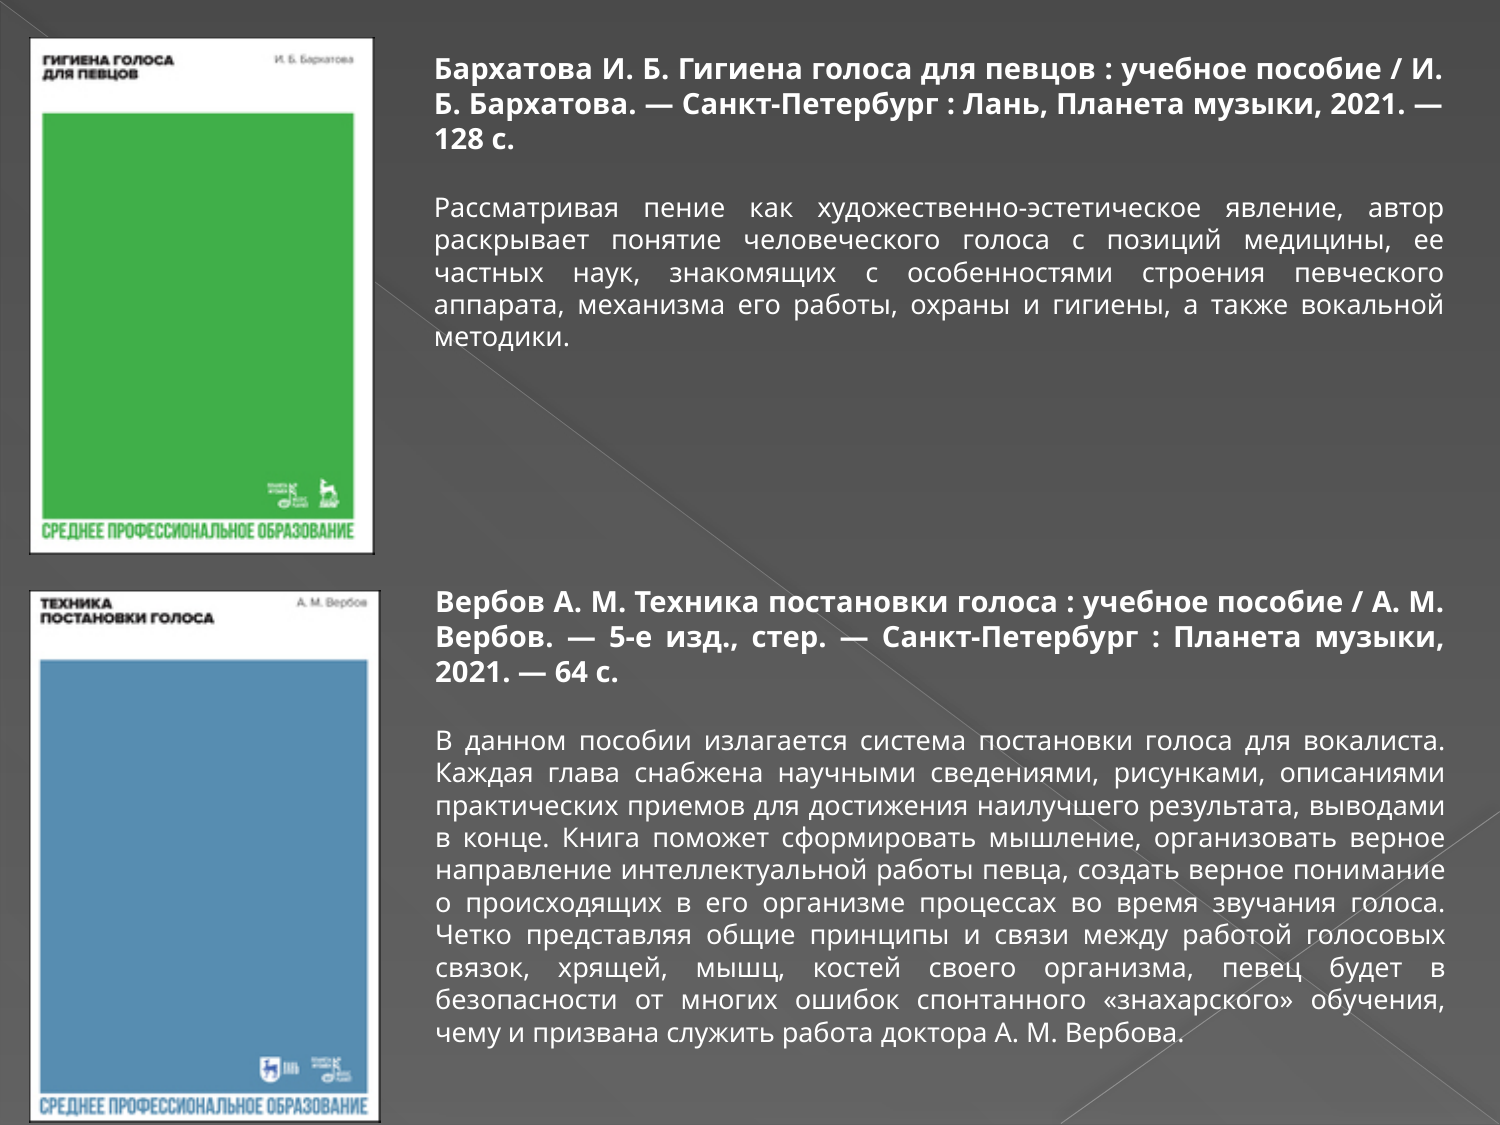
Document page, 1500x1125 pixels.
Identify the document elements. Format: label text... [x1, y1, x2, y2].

text_box Вербов А. М. Техника постановки голоса : учебное пособие / А. М. Вербов. — 5-е изд., стер. — Санкт-Петербург : Планета музыки, 2021. — 64 с. В данном пособии излагается система постановки голоса для вокалиста. Каждая глава снабжена научными сведениями, рисунками, описаниями практических приемов для достижения наилучшего результата, выводами в конце. Книга поможет сформировать мышление, организовать верное направление интеллектуальной работы певца, создать верное понимание о происходящих в его организме процессах во время звучания голоса. Четко представляя общие принципы и связи между работой голосовых связок, хрящей, мышц, костей своего организма, певец будет в безопасности от многих ошибок спонтанного «знахарского» обучения, чему и призвана служить работа доктора А. М. Вербова. [420, 575, 1460, 1056]
picture [29, 37, 376, 556]
text_box Бархатова И. Б. Гигиена голоса для певцов : учебное пособие / И. Б. Бархатова. — Санкт-Петербург : Лань, Планета музыки, 2021. — 128 с. Рассматривая пение как художественно-эстетическое явление, автор раскрывает понятие человеческого голоса с позиций медицины, ее частных наук, знакомящих с особенностями строения певческого аппарата, механизма его работы, охраны и гигиены, а также вокальной методики. [419, 42, 1459, 360]
picture [29, 590, 381, 1123]
